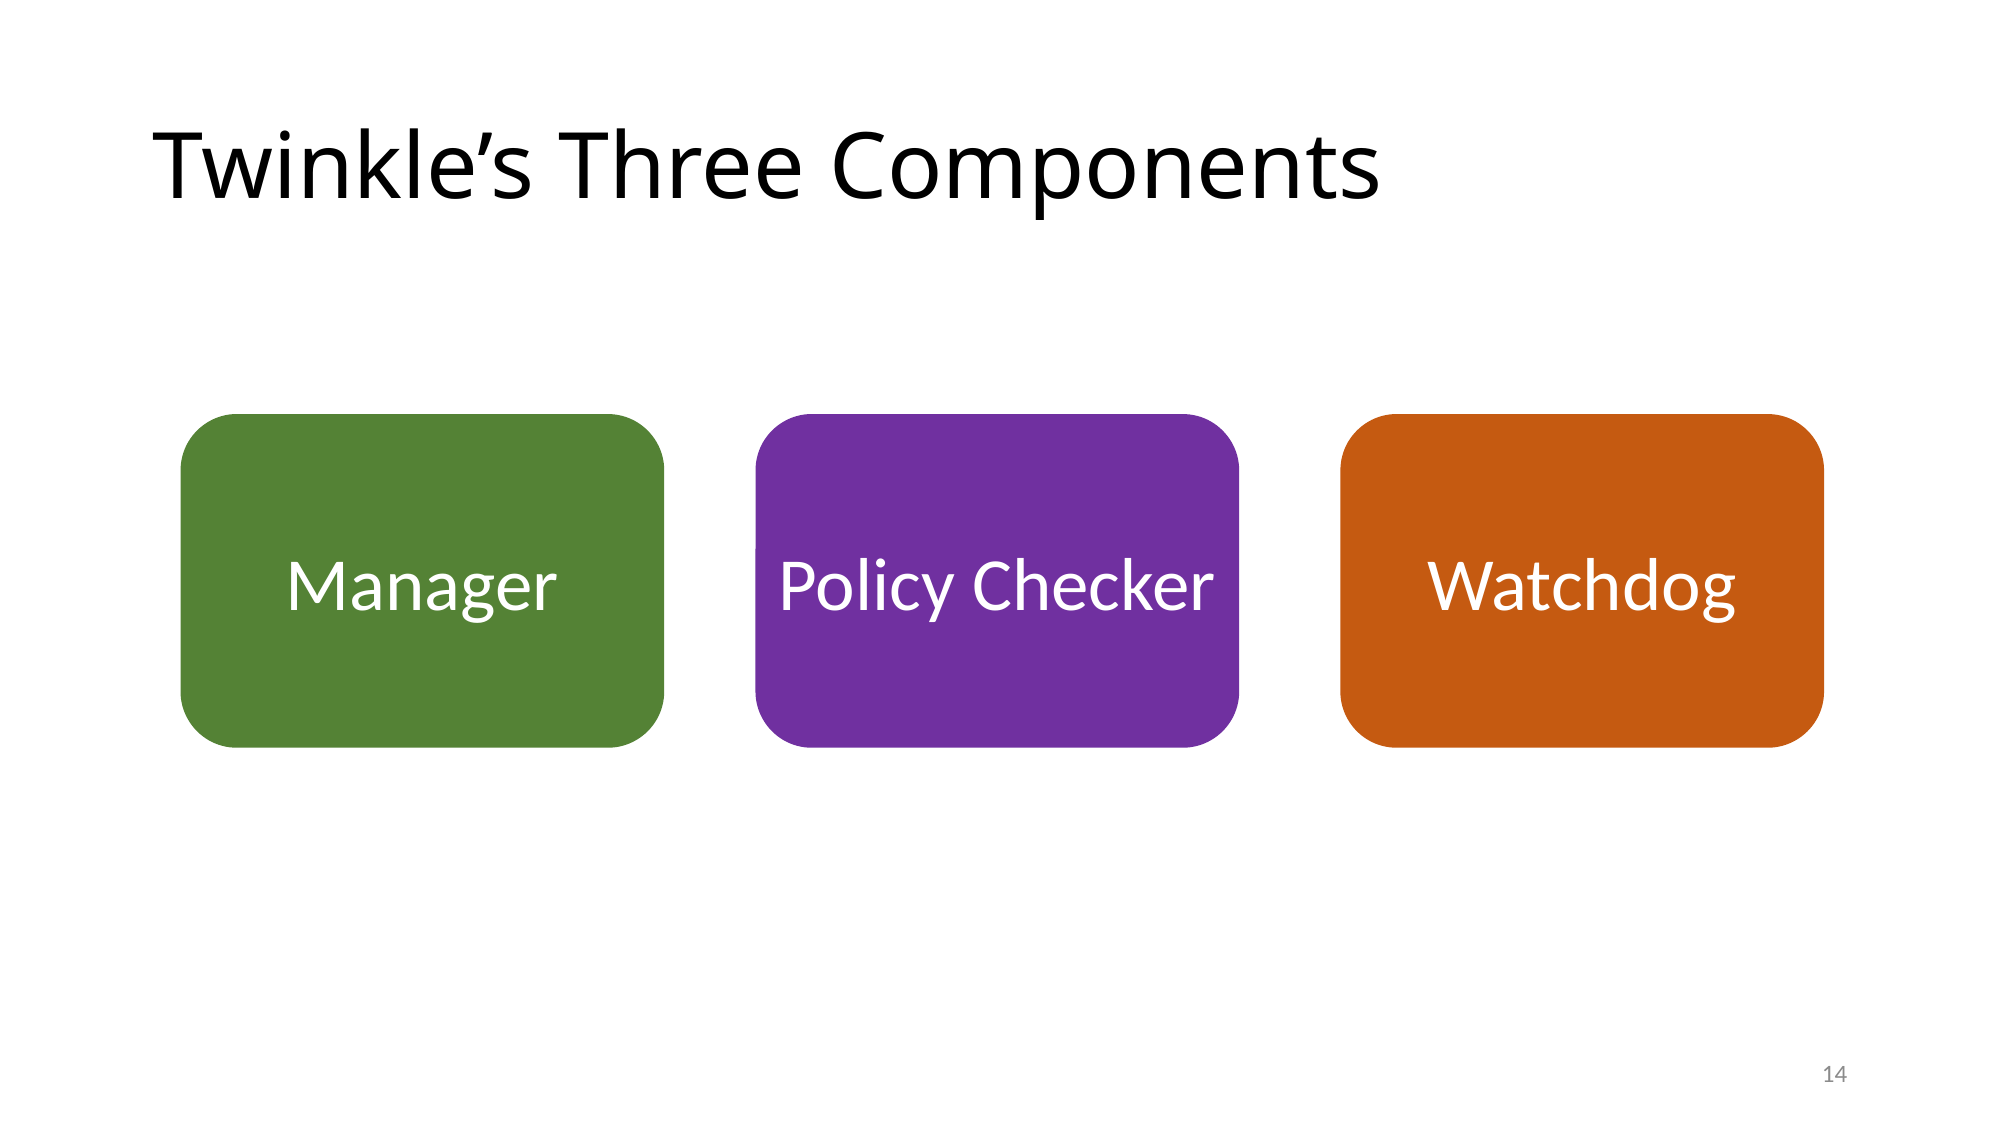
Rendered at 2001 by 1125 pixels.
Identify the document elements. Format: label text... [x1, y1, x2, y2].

title Twinkle’s Three Components [137, 59, 1863, 278]
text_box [756, 415, 1239, 747]
slide_number 14 [1412, 1042, 1863, 1103]
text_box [1341, 415, 1824, 747]
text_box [181, 415, 664, 747]
